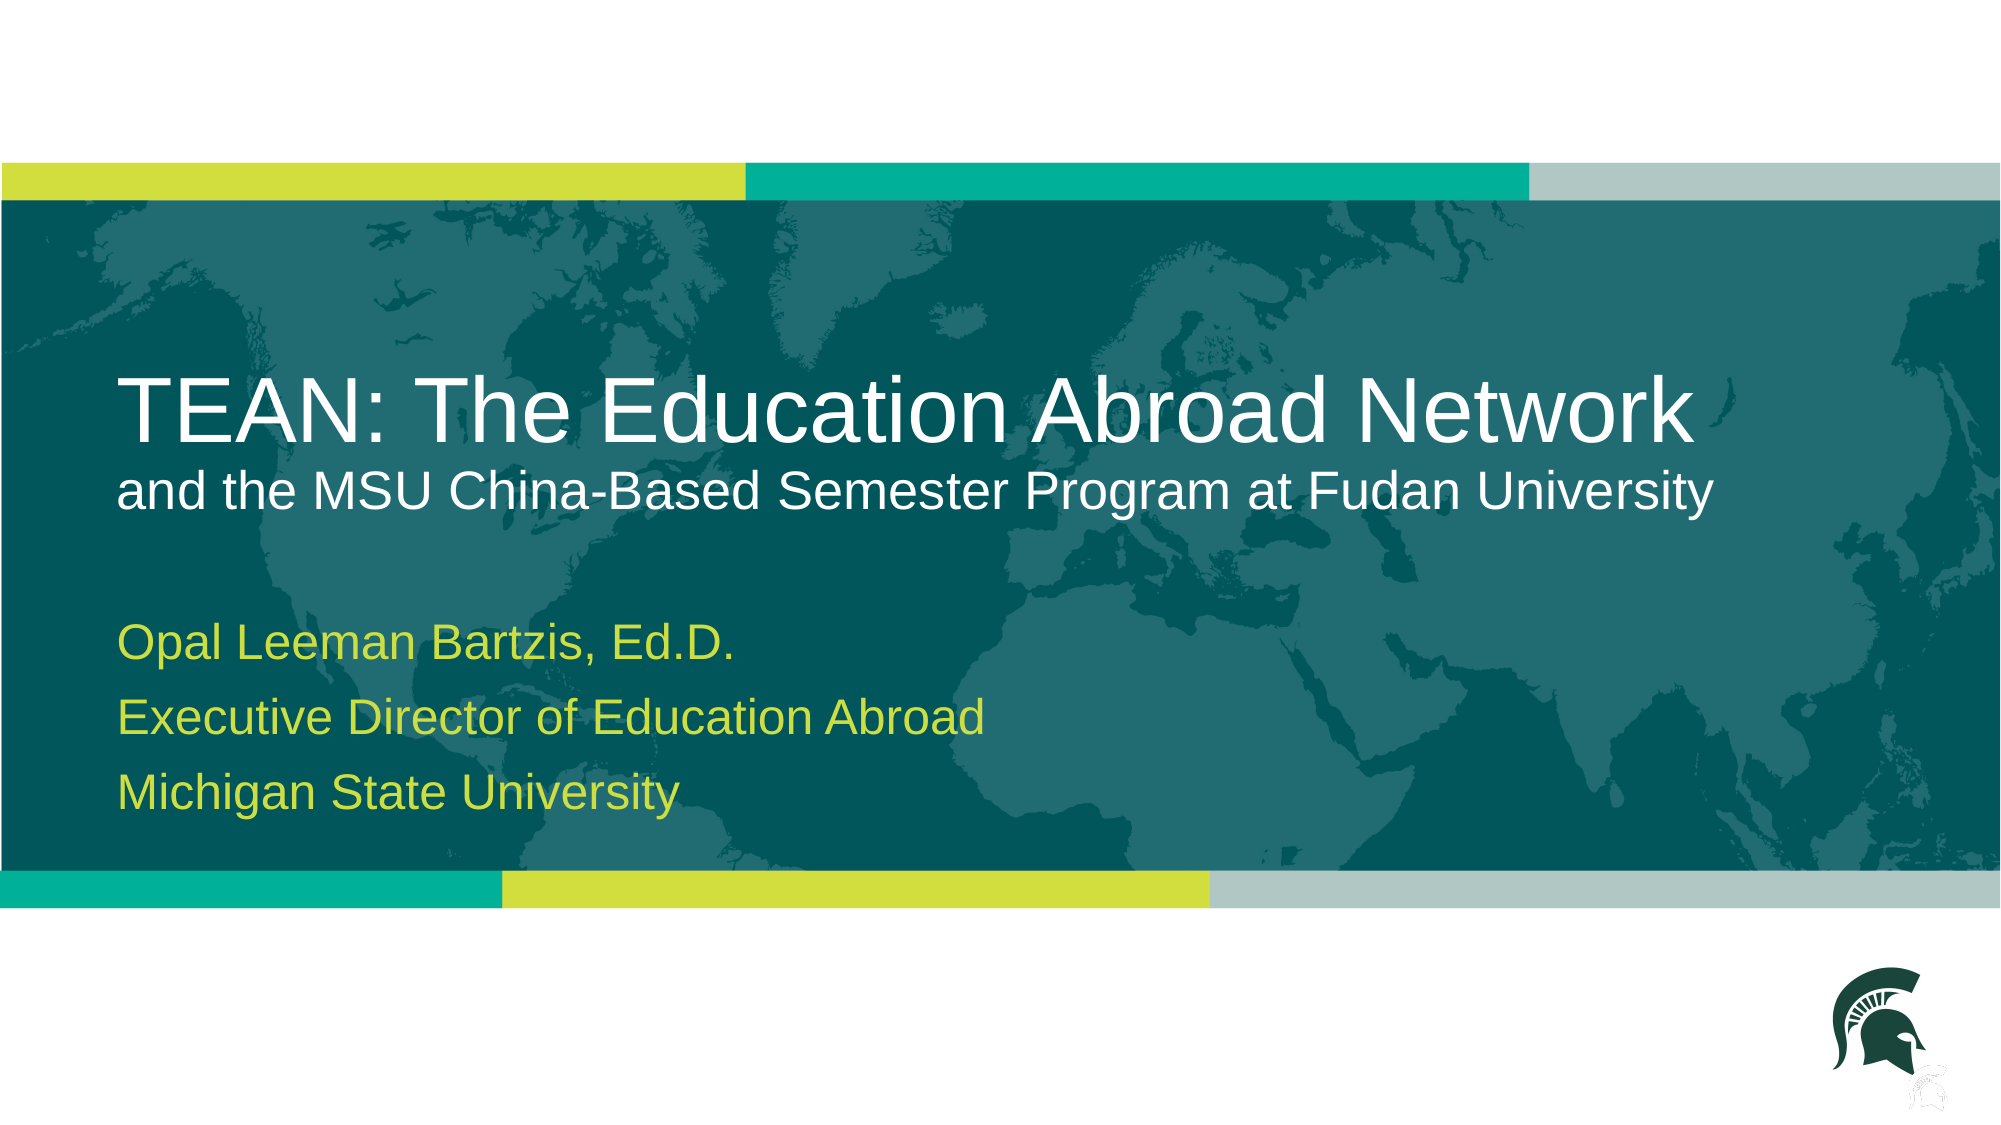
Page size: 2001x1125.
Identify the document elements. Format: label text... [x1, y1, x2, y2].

title TEAN: The Education Abroad Network and the MSU China-Based Semester Program at Fudan University [101, 353, 1930, 529]
picture [0, 0, 2001, 1125]
subtitle Opal Leeman Bartzis, Ed.D. Executive Director of Education Abroad Michigan State University [101, 528, 1913, 577]
